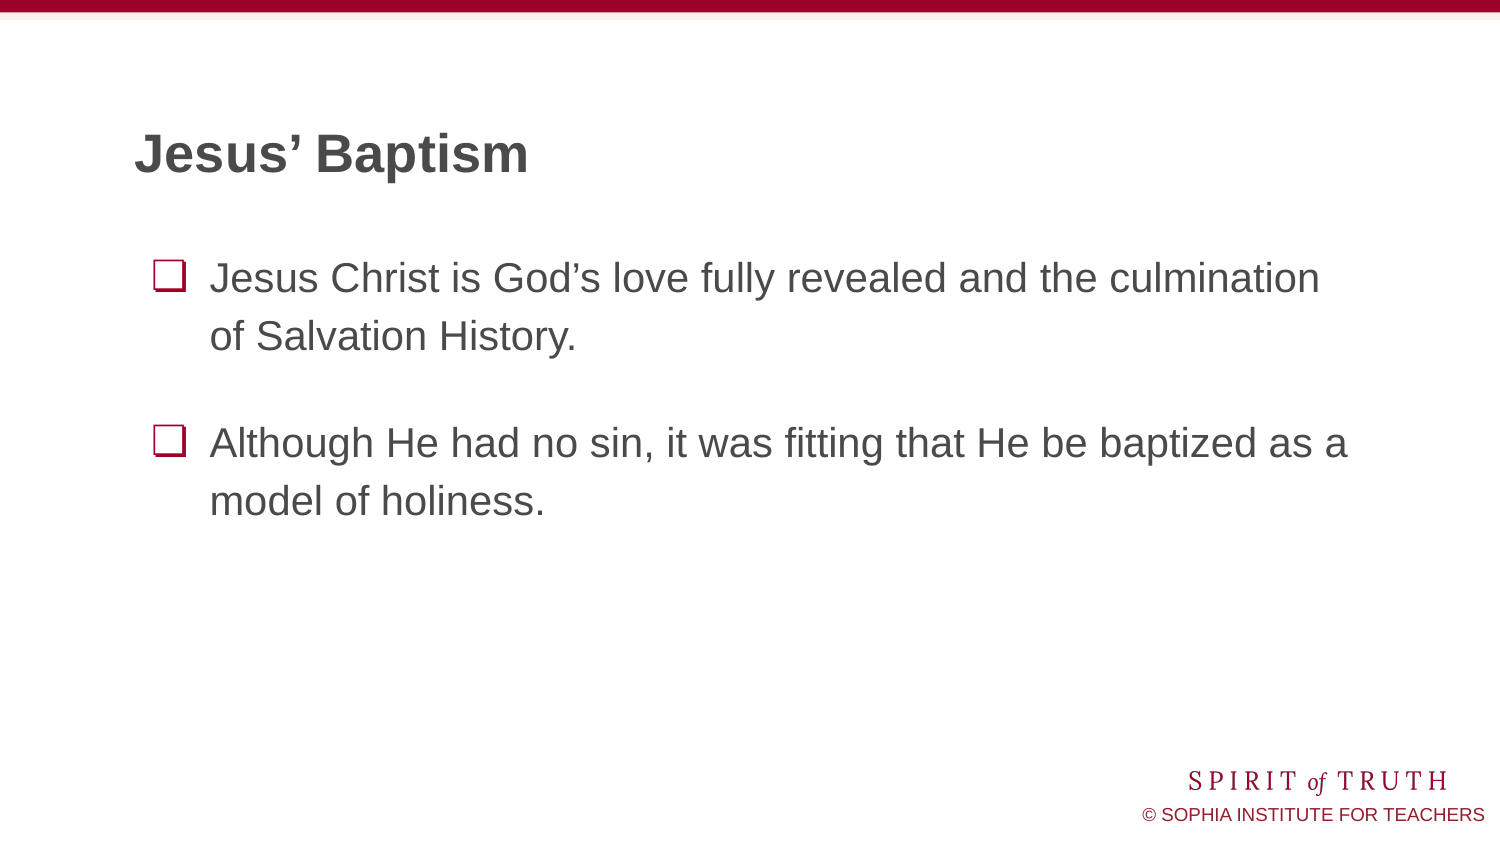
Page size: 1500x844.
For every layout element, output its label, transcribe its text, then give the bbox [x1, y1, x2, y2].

title Jesus’ Baptism [119, 103, 1381, 192]
picture [1186, 768, 1449, 797]
list Jesus Christ is God’s love fully revealed and the culmination of Salvation History. Although He had no sin, it was fitting that He be baptized as a model of holiness. [119, 228, 1381, 755]
